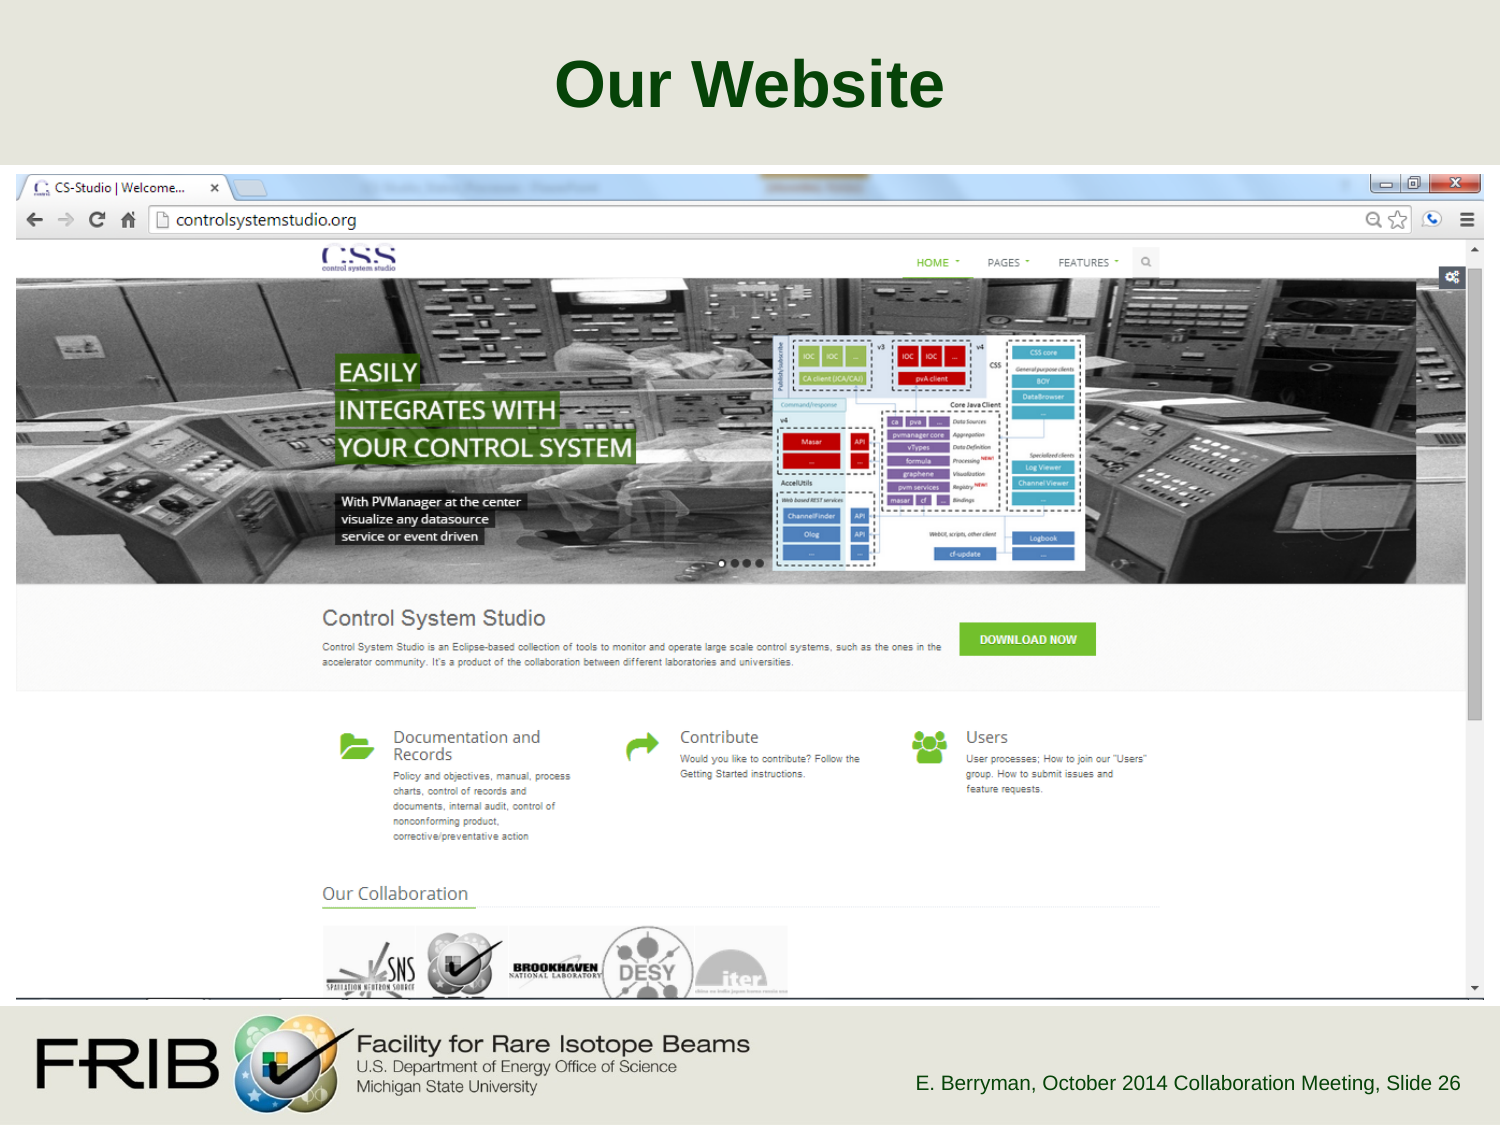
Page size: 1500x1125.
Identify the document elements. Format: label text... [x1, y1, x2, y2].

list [16, 174, 1484, 1000]
footer E. Berryman, October 2014 Collaboration Meeting [679, 1042, 1374, 1103]
picture [0, 0, 1500, 165]
picture [0, 1006, 1500, 1125]
slide_number , Slide 26 [1374, 1042, 1500, 1103]
title Our Website [11, 46, 1489, 128]
